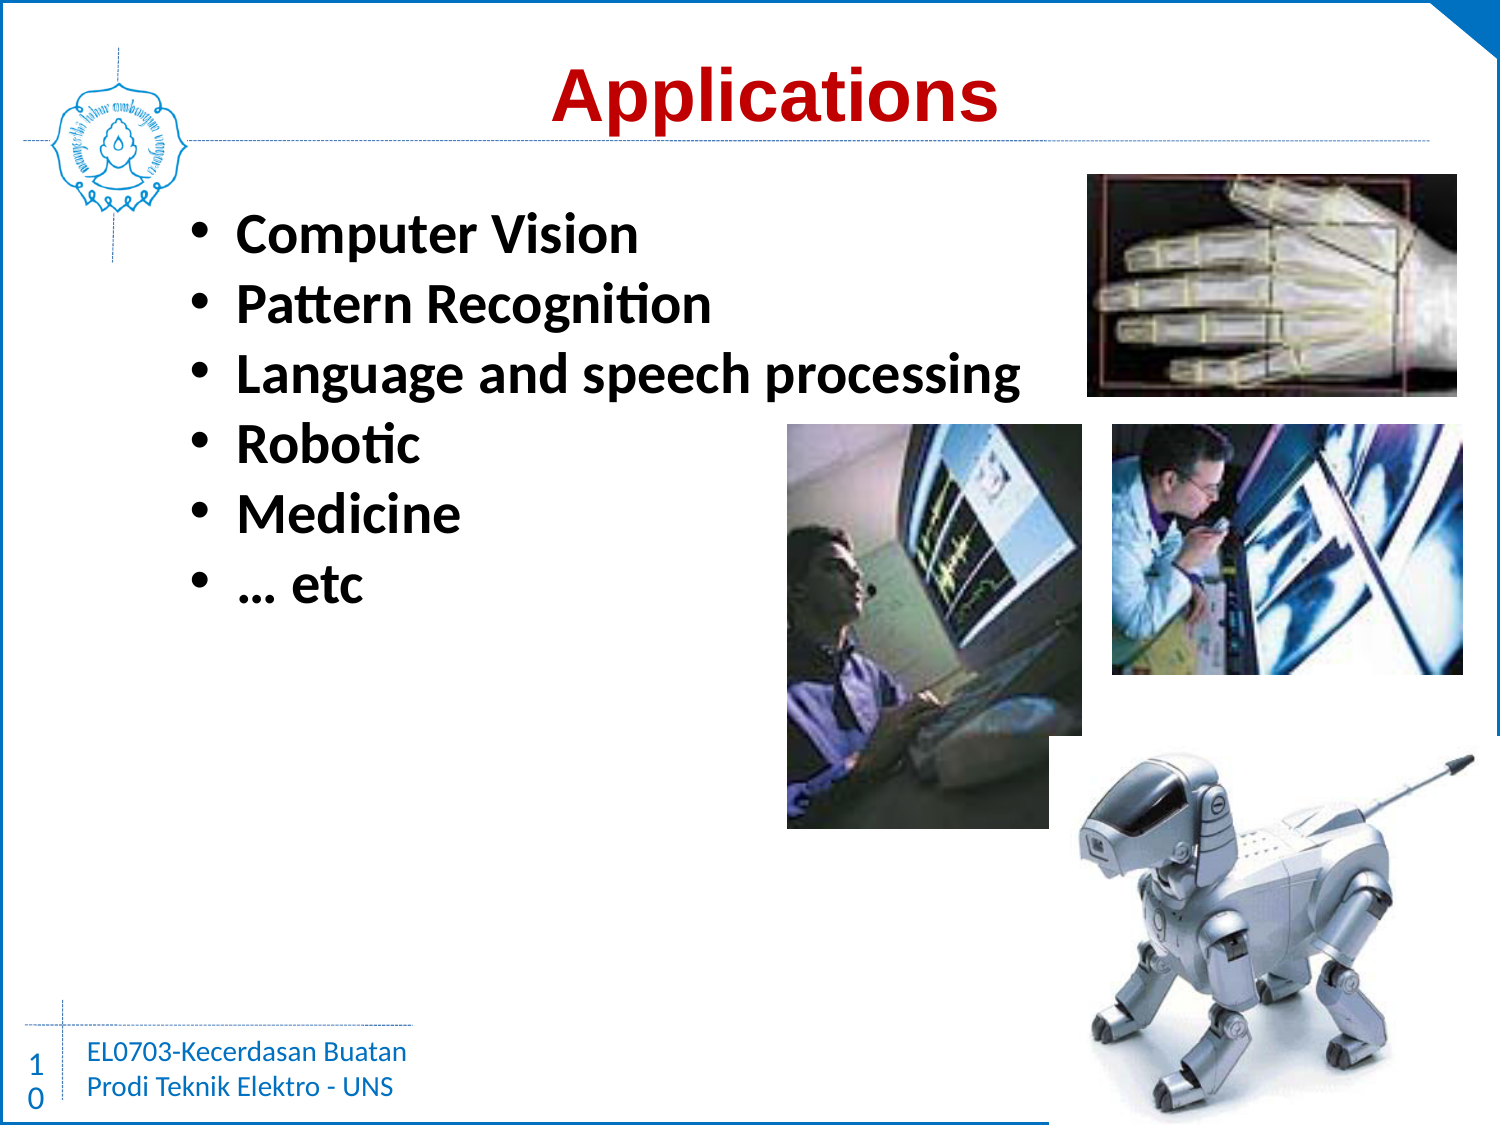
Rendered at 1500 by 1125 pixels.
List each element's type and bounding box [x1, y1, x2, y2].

picture [49, 82, 188, 213]
picture [119, 148, 188, 213]
text_box [0, 0, 1500, 1125]
picture [1087, 174, 1458, 397]
picture [787, 424, 1500, 1125]
picture [1112, 424, 1463, 676]
